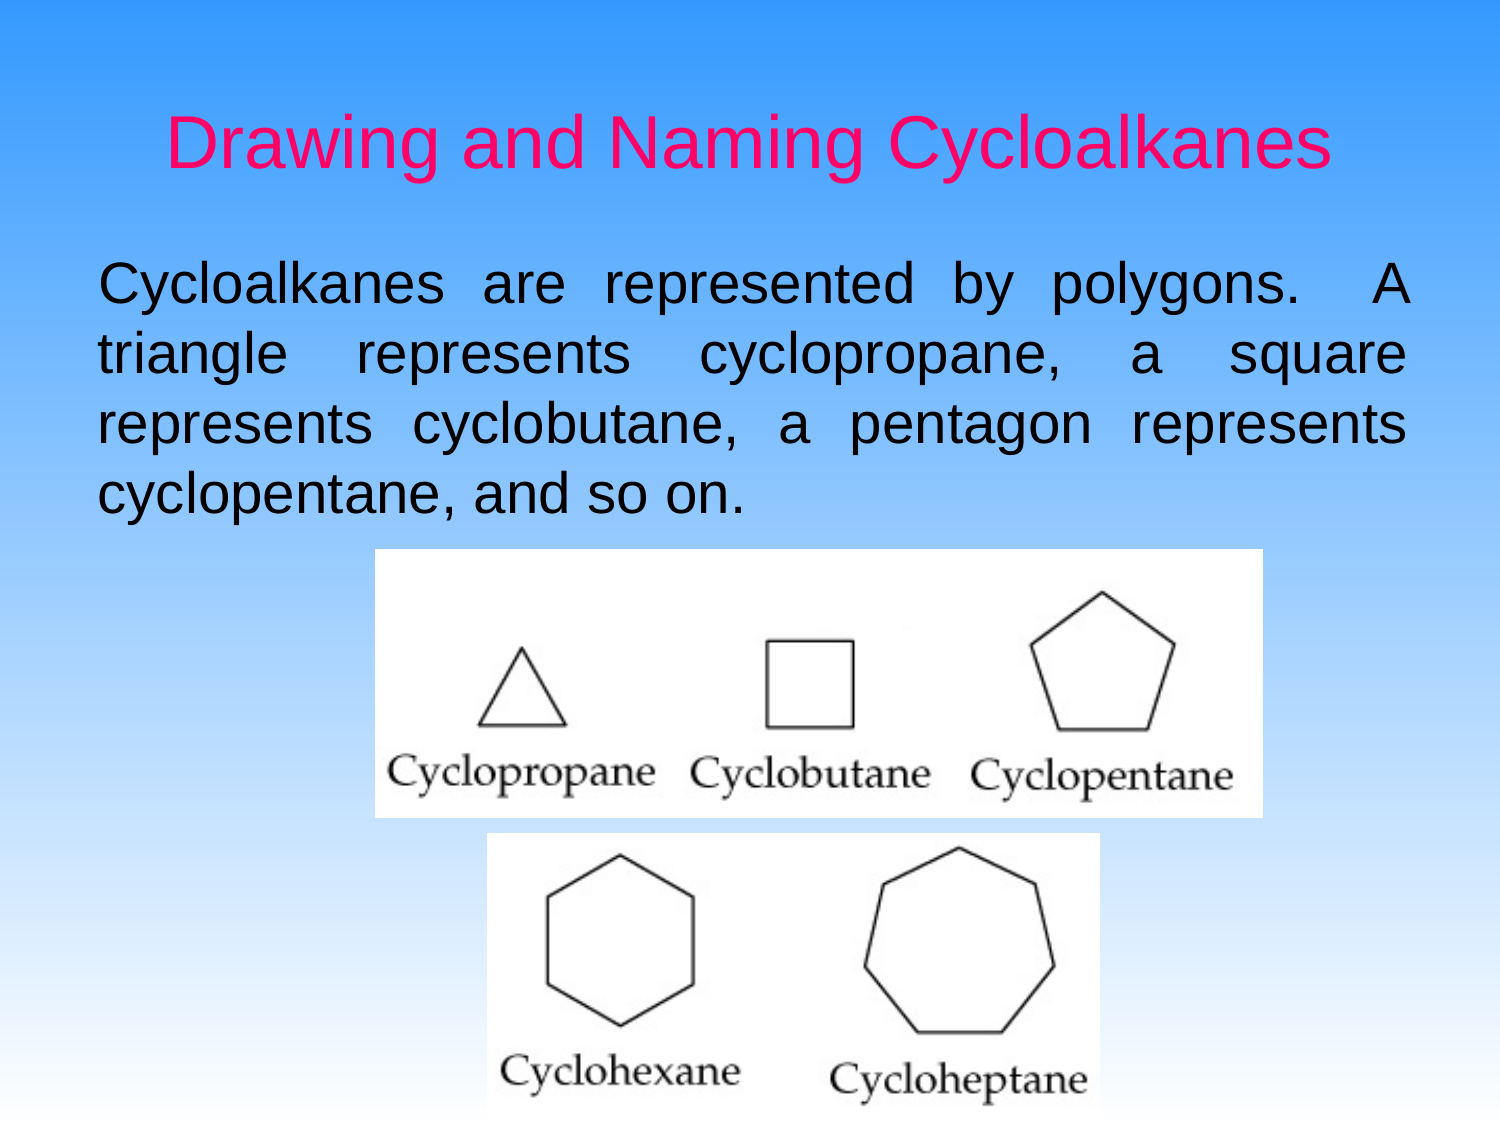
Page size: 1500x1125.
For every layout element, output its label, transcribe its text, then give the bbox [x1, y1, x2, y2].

list Cycloalkanes are represented by polygons. A triangle represents cyclopropane, a square represents cyclobutane, a pentagon represents cyclopentane, and so on. [75, 237, 1425, 981]
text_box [374, 549, 1263, 818]
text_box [487, 833, 1101, 1125]
title Drawing and Naming Cycloalkanes [75, 45, 1425, 233]
